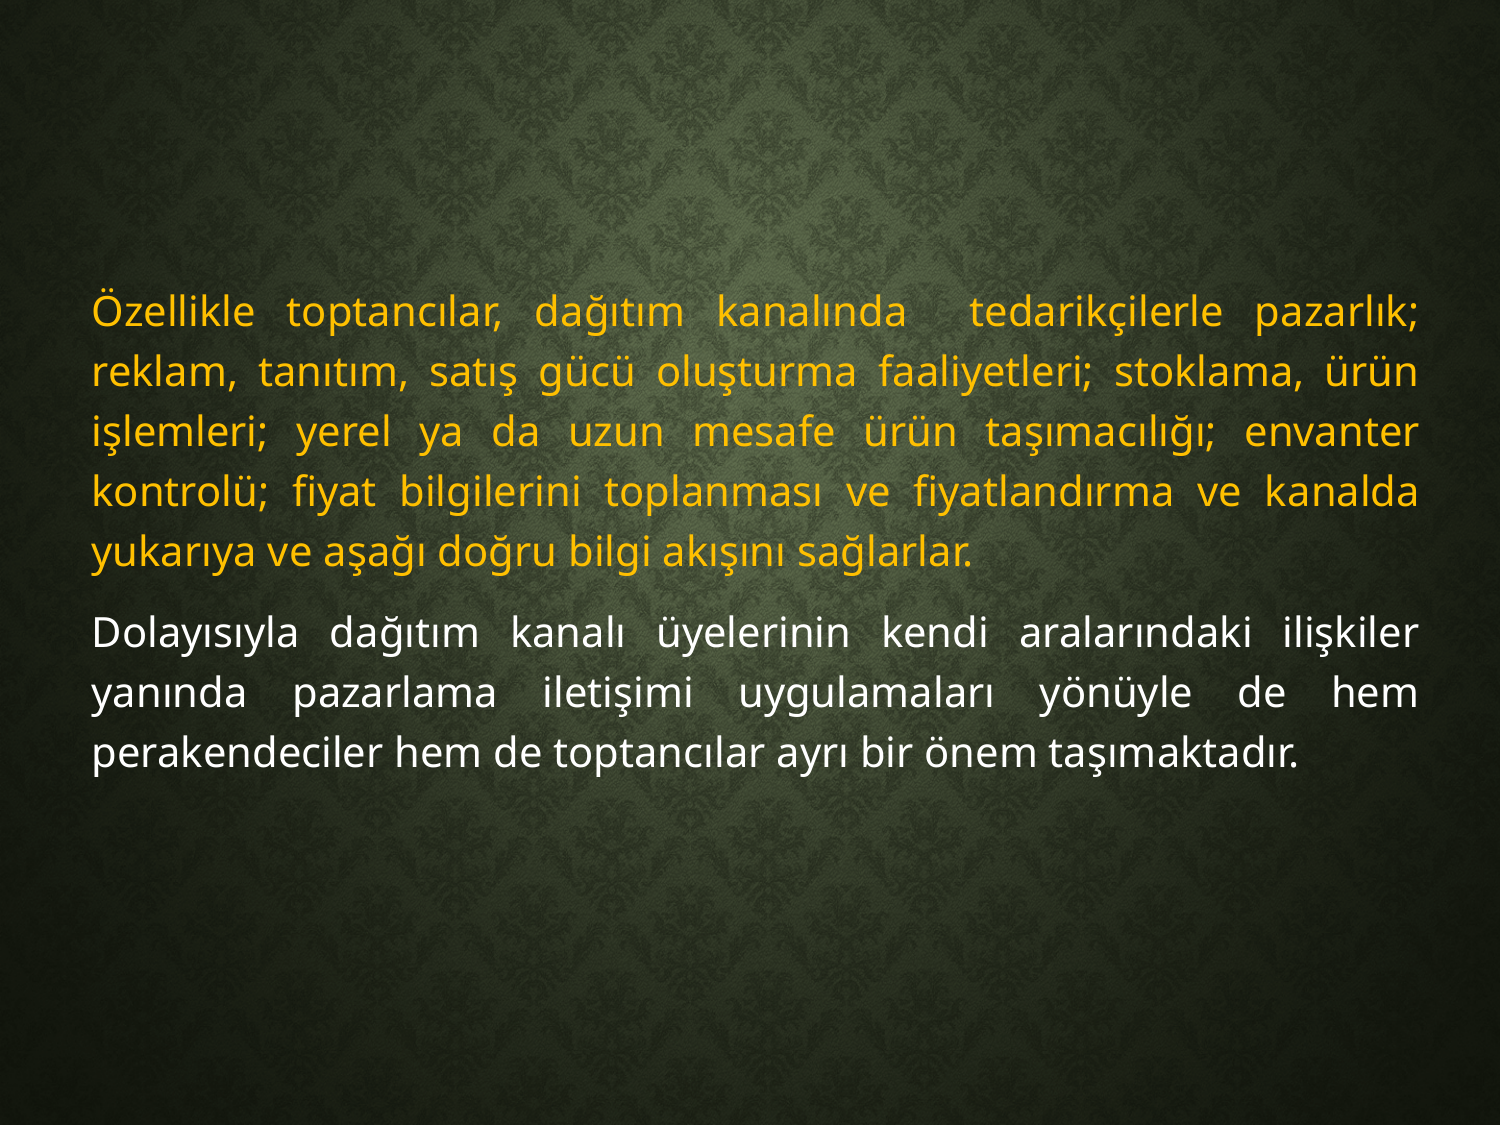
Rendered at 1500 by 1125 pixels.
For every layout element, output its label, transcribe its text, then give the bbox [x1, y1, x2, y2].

list Özellikle toptancılar, dağıtım kanalında tedarikçilerle pazarlık; reklam, tanıtım, satış gücü oluşturma faaliyetleri; stoklama, ürün işlemleri; yerel ya da uzun mesafe ürün taşımacılığı; envanter kontrolü; fiyat bilgilerini toplanması ve fiyatlandırma ve kanalda yukarıya ve aşağı doğru bilgi akışını sağlarlar. Dolayısıyla dağıtım kanalı üyelerinin kendi aralarındaki ilişkiler yanında pazarlama iletişimi uygulamaları yönüyle de hem perakendeciler hem de toptancılar ayrı bir önem taşımaktadır. [76, 267, 1436, 1059]
